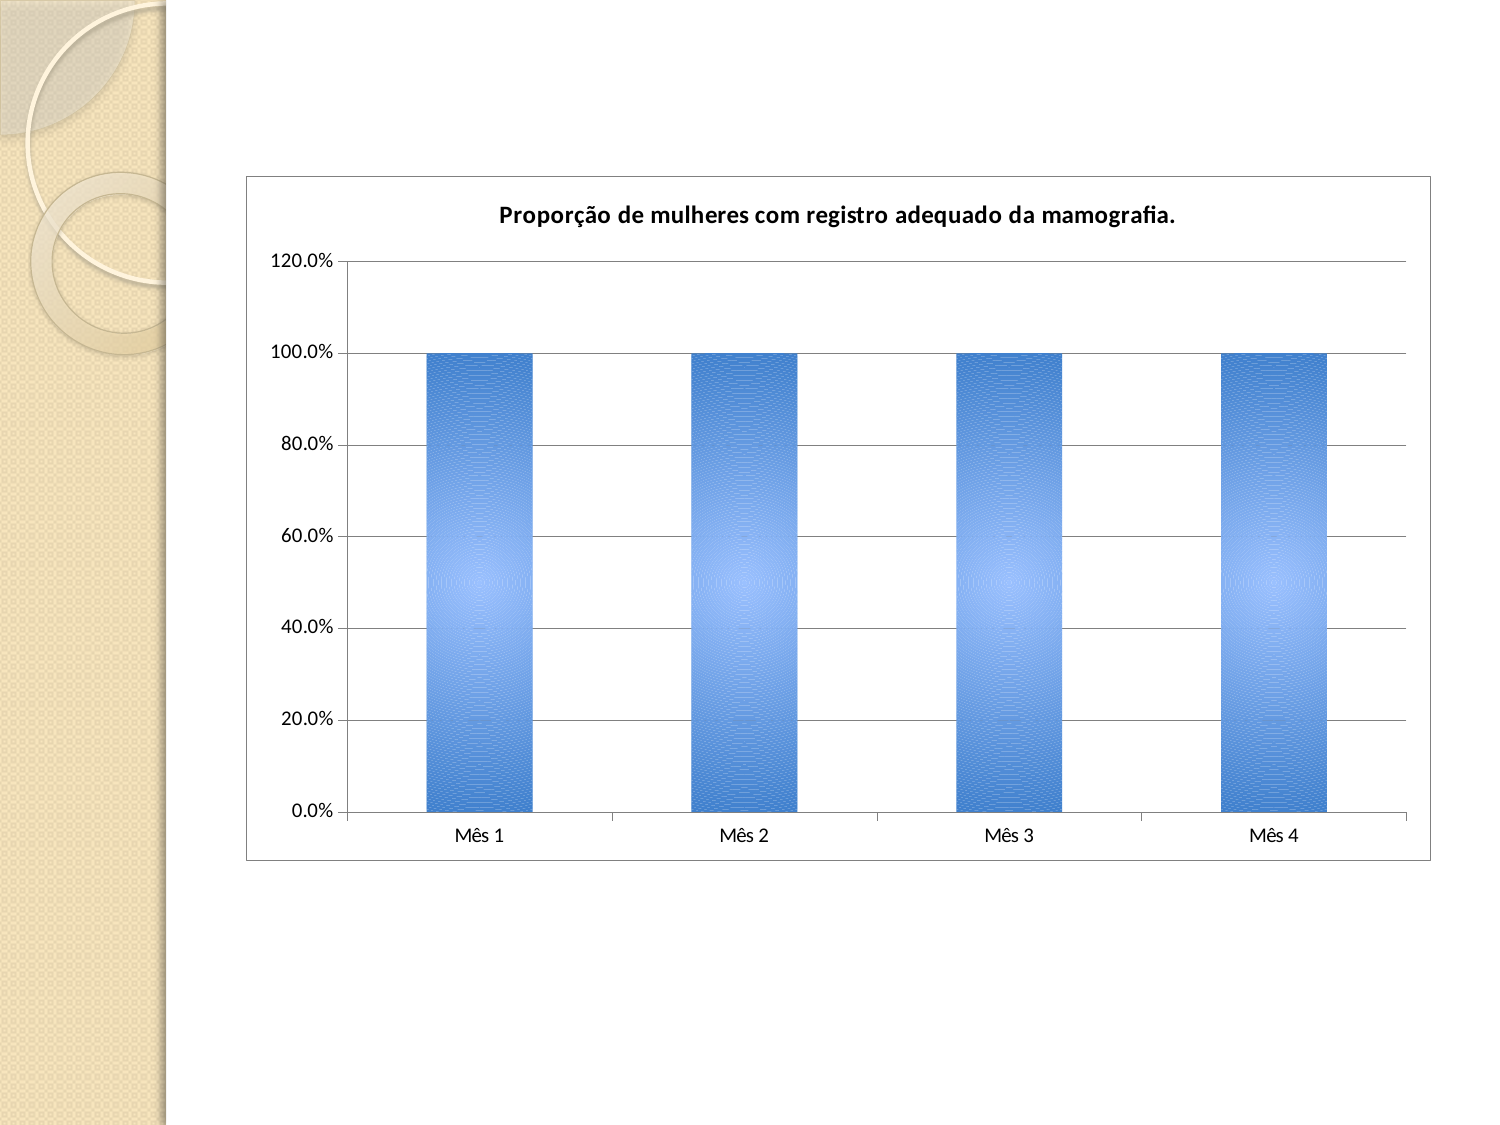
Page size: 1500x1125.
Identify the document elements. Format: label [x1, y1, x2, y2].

chart [245, 175, 1431, 862]
